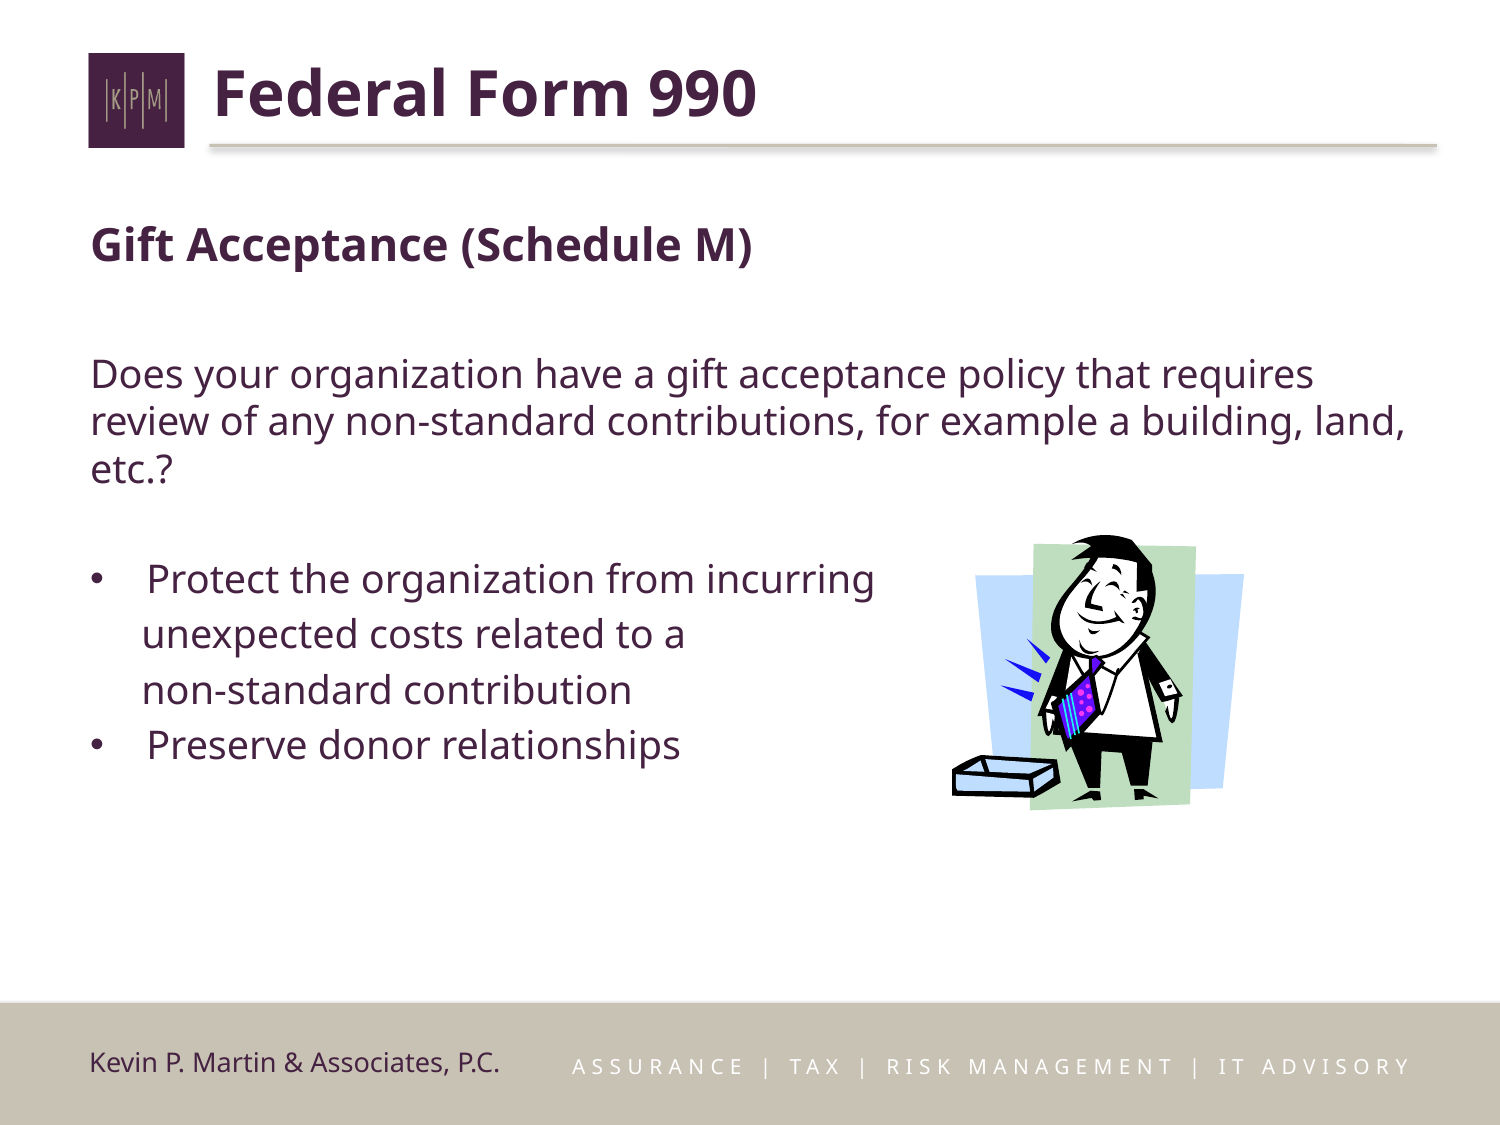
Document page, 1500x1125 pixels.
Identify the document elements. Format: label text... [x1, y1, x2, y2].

list Gift Acceptance (Schedule M) Does your organization have a gift acceptance policy that requires review of any non-standard contributions, for example a building, land, etc.? Protect the organization from incurring unexpected costs related to a non-standard contribution Preserve donor relationships [75, 208, 1425, 952]
title Federal Form 990 [197, 45, 1425, 138]
picture [83, 49, 188, 154]
picture [951, 525, 1245, 811]
